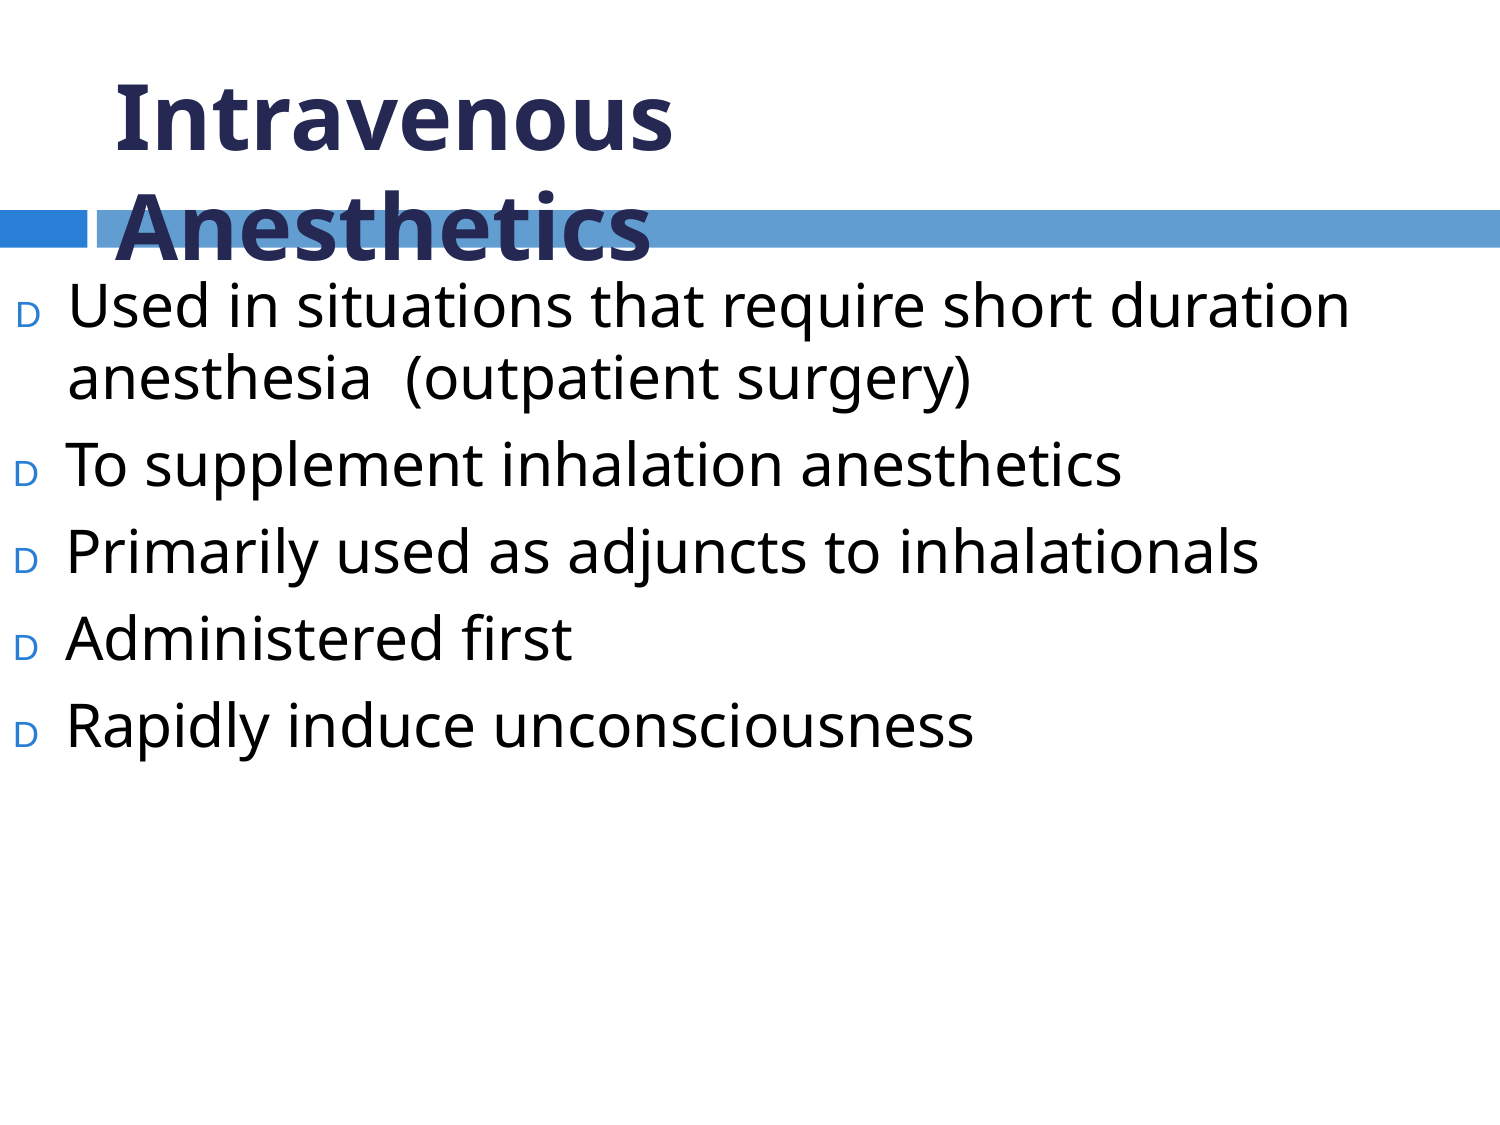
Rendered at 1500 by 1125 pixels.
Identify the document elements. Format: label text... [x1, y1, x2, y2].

text_box D Used in situations that require short duration anesthesia (outpatient surgery) D To supplement inhalation anesthetics D Primarily used as adjuncts to inhalationals D Administered first D Rapidly induce unconsciousness [12, 264, 1392, 760]
title Intravenous Anesthetics [113, 56, 1029, 264]
